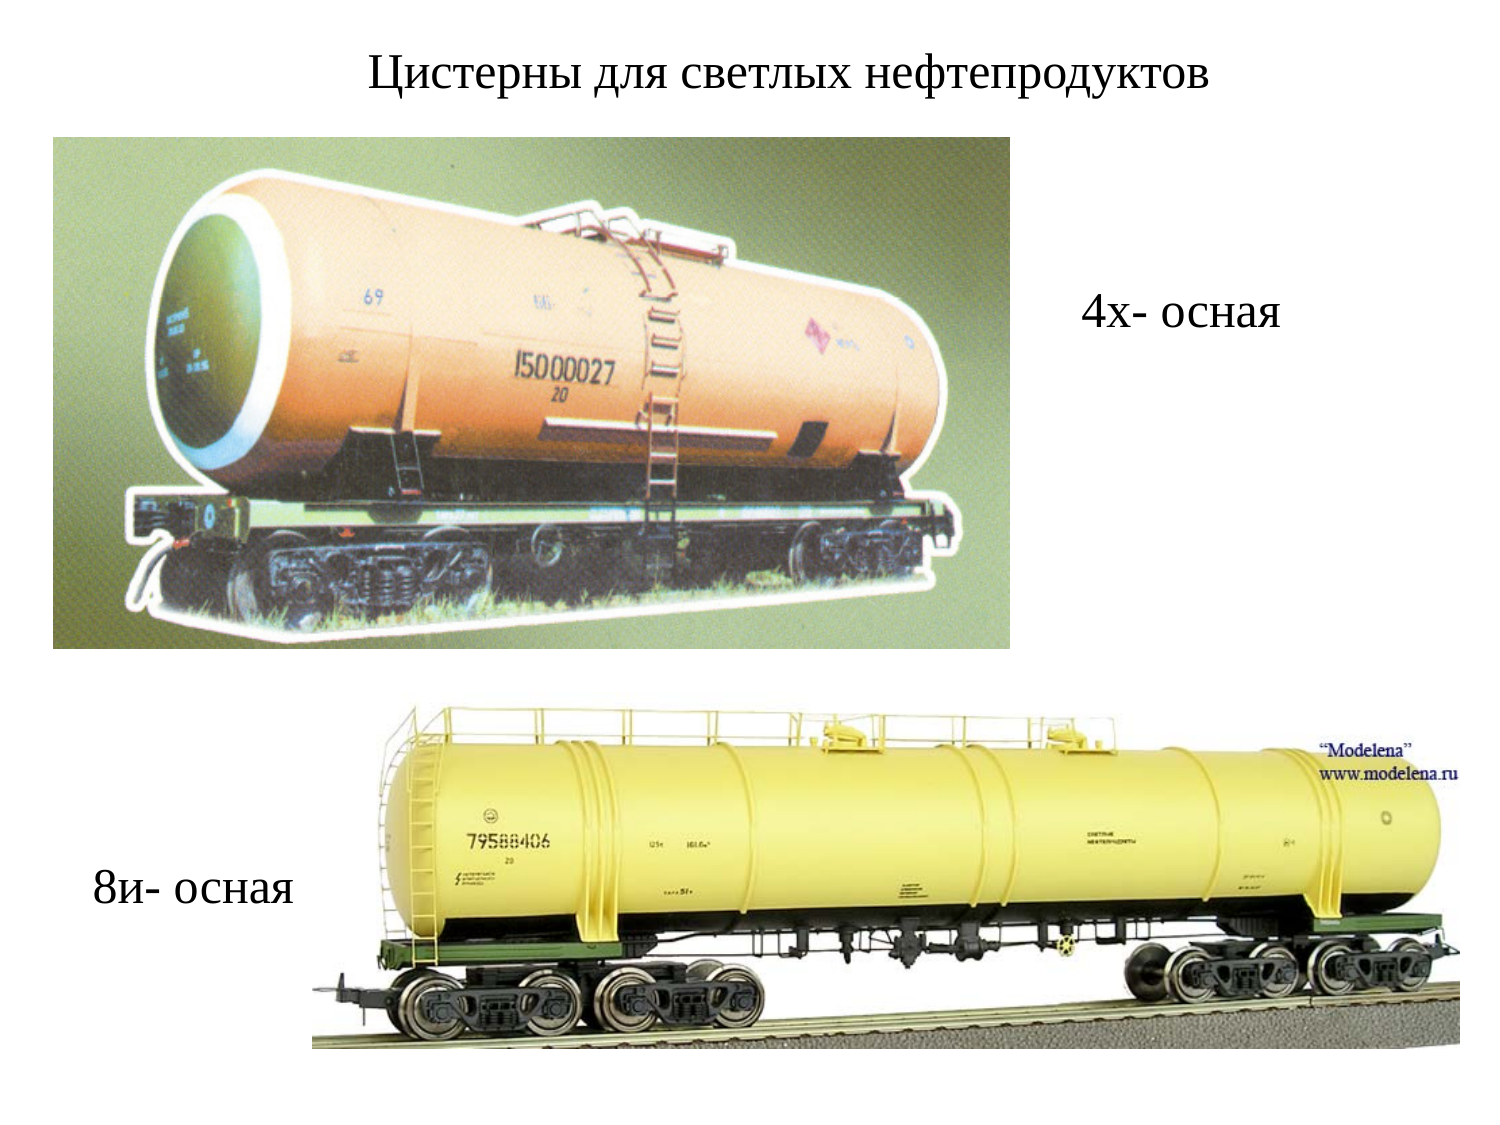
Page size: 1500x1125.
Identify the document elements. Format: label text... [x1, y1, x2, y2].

text_box 8и- осная [77, 846, 307, 921]
text_box Цистерны для светлых нефтепродуктов [352, 30, 1225, 106]
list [52, 136, 1011, 650]
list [312, 692, 1460, 1049]
text_box 4х- осная [1066, 270, 1297, 345]
